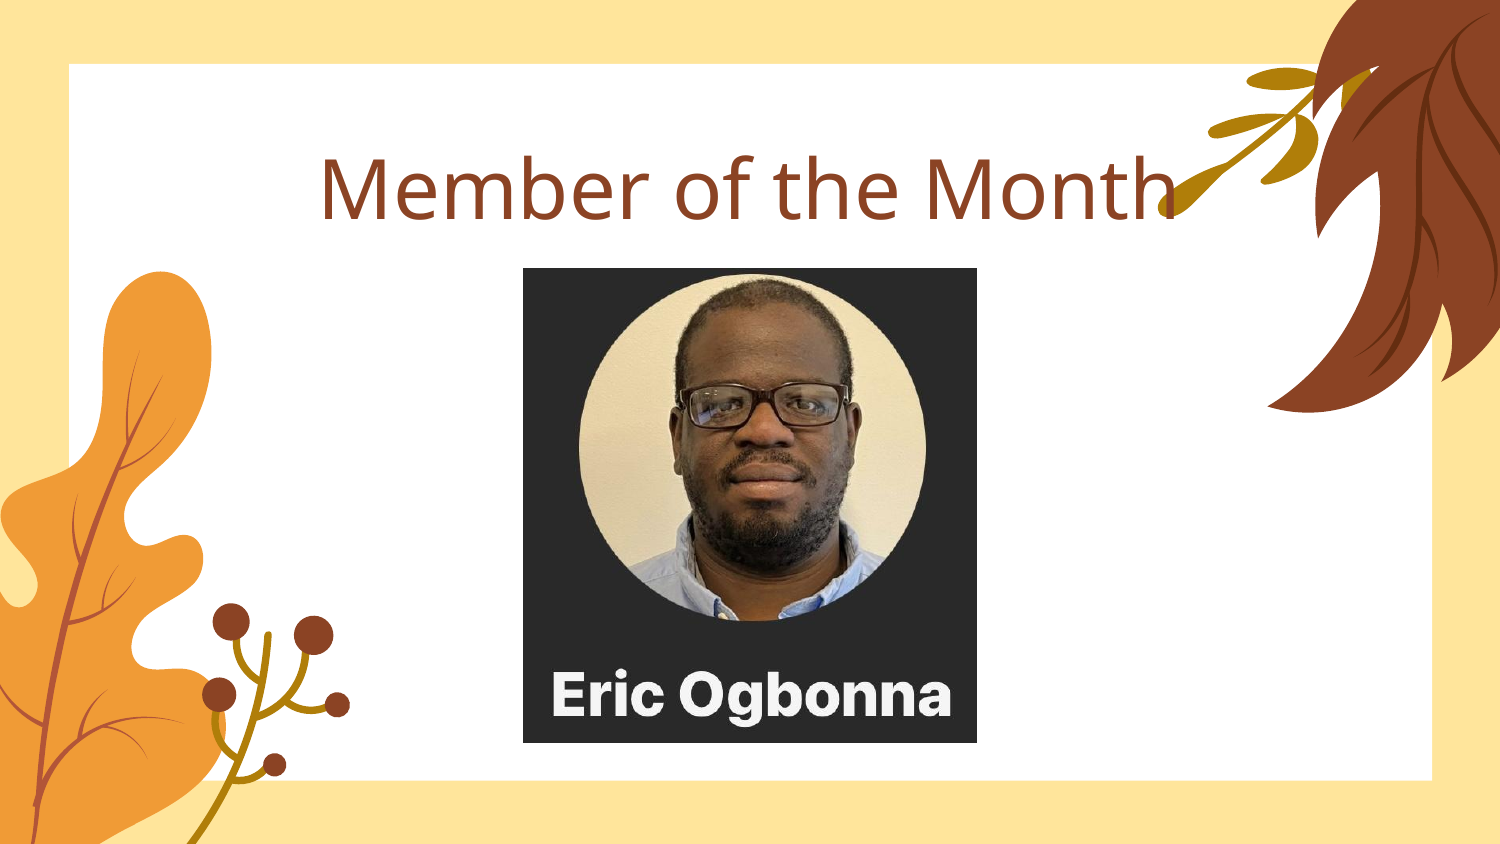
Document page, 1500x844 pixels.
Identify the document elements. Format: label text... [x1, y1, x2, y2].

picture [523, 268, 977, 743]
title Member of the Month [271, 77, 1229, 297]
